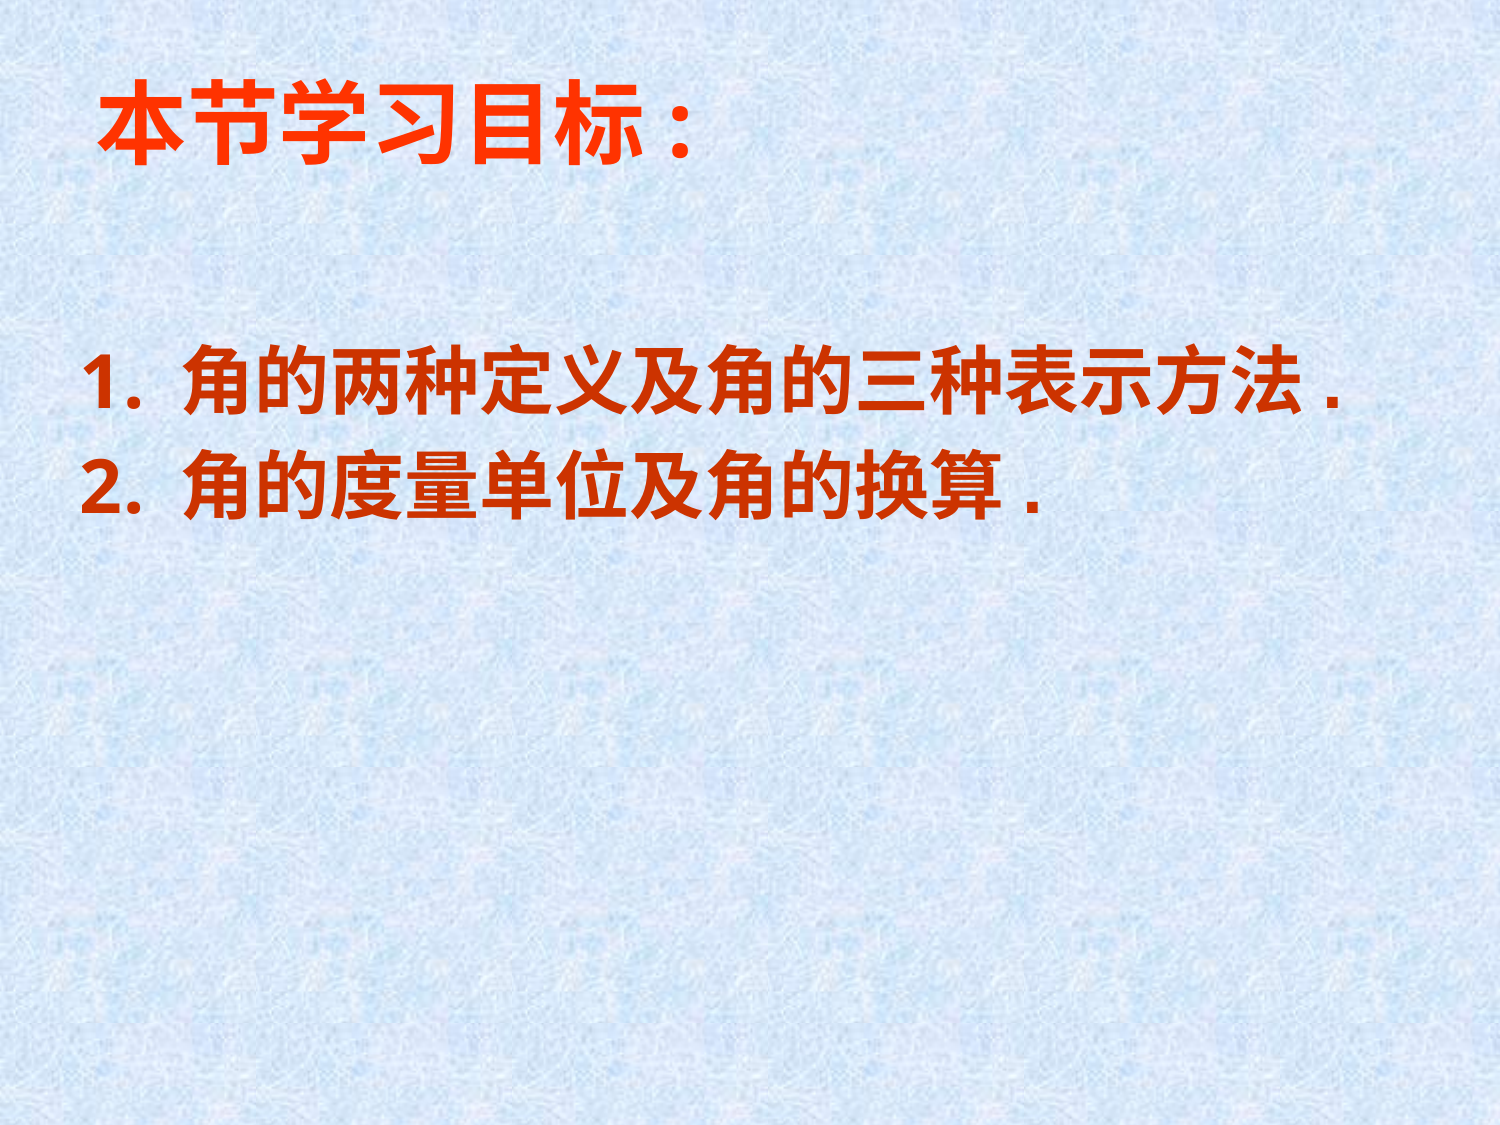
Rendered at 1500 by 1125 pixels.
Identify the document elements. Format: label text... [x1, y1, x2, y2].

picture [0, 0, 1500, 1125]
list 角的两种定义及角的三种表示方法. 角的度量单位及角的换算. [64, 326, 1413, 638]
title 本节学习目标: [75, 45, 715, 197]
